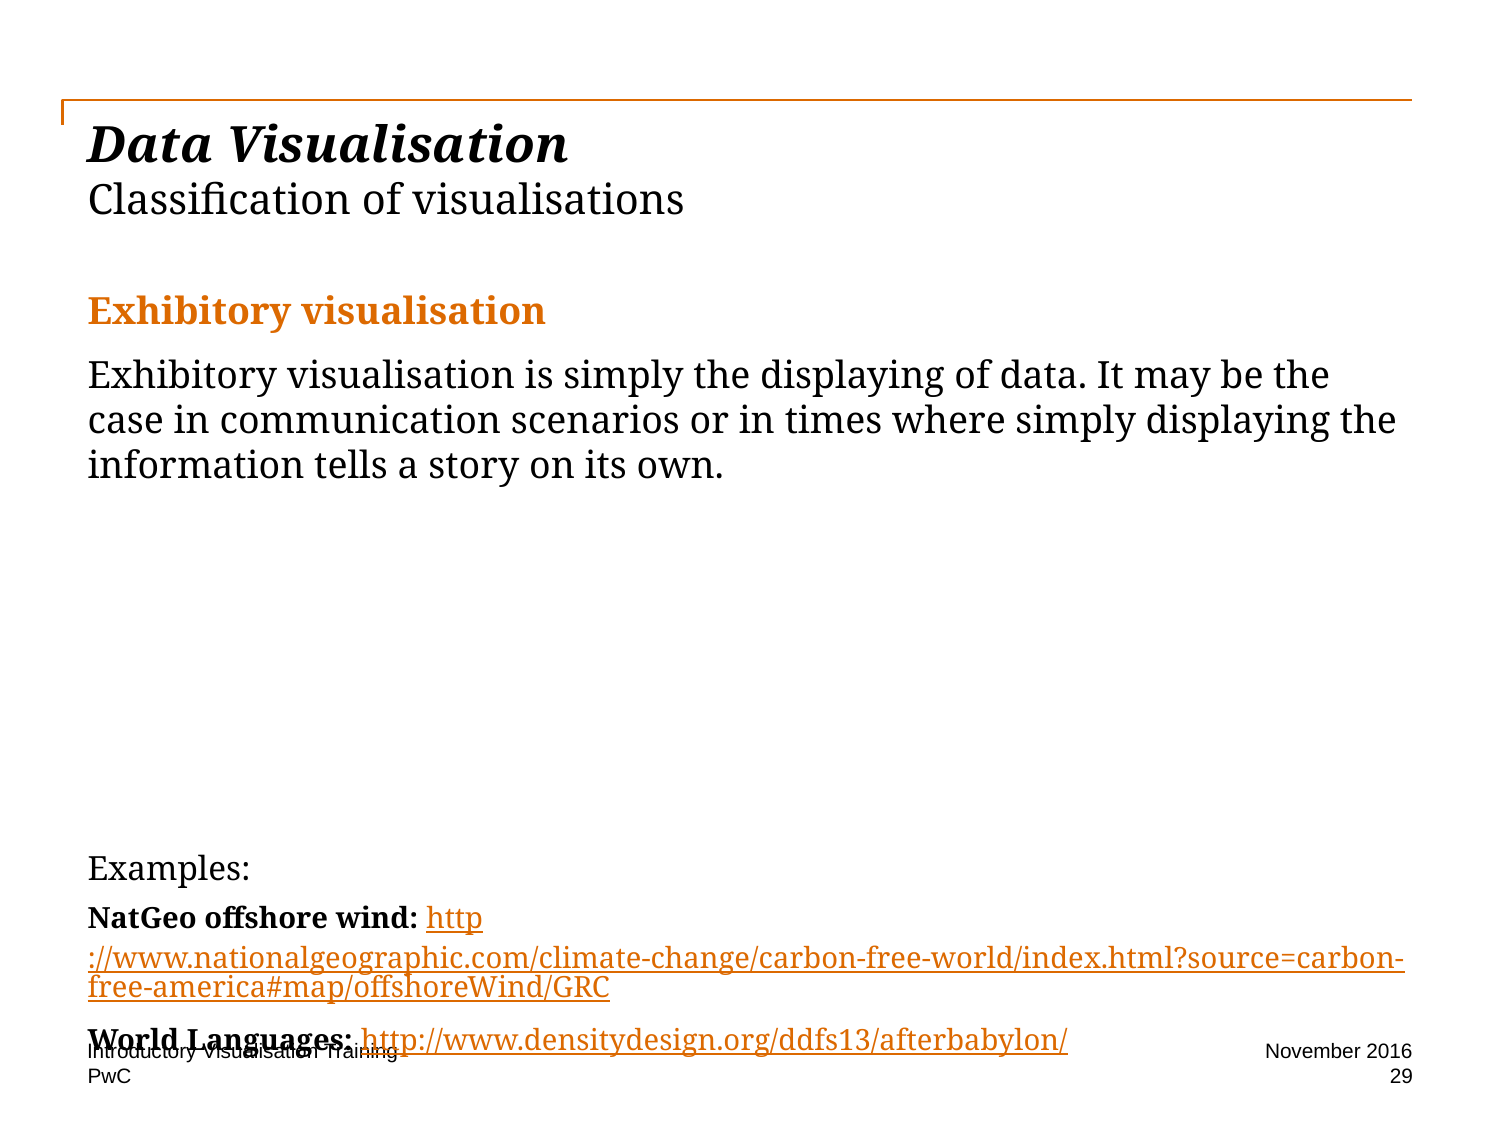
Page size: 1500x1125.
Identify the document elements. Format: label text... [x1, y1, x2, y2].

slide_number 29 [1162, 1063, 1413, 1088]
title Data Visualisation Classification of visualisations [87, 112, 1413, 263]
list Exhibitory visualisation Exhibitory visualisation is simply the displaying of data. It may be the case in communication scenarios or in times where simply displaying the information tells a story on its own. Examples: NatGeo offshore wind: http://www.nationalgeographic.com/climate-change/carbon-free-world/index.html?source=carbon-free-america#map/offshoreWind/GRC World Languages: http://www.densitydesign.org/ddfs13/afterbabylon/ [87, 287, 1413, 1013]
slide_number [1162, 1037, 1413, 1063]
footer Introductory Visualisation Training [86, 1037, 950, 1063]
